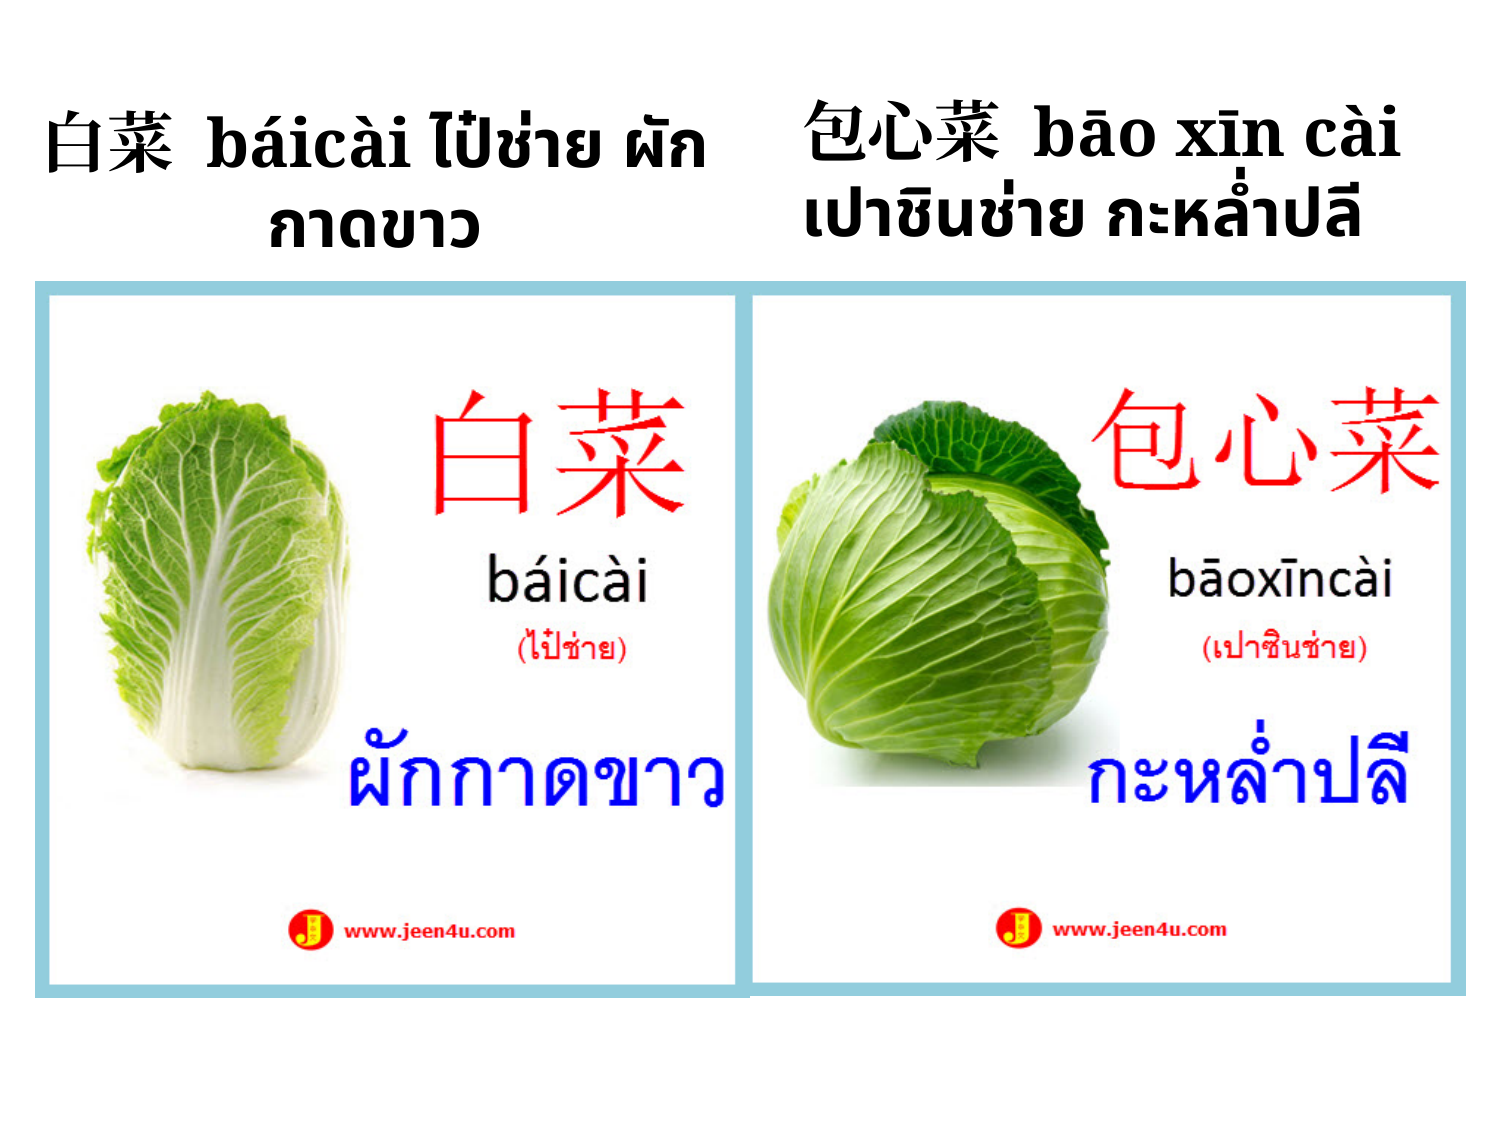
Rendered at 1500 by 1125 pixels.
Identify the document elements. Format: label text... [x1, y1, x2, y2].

text_box 包心菜 bāo xīn cài เปาชินช่าย กะหล่ำปลี [786, 81, 1435, 257]
text_box 白菜 báicài ไป๋ช่าย ผักกาดขาว [0, 93, 750, 409]
picture [34, 280, 1466, 998]
